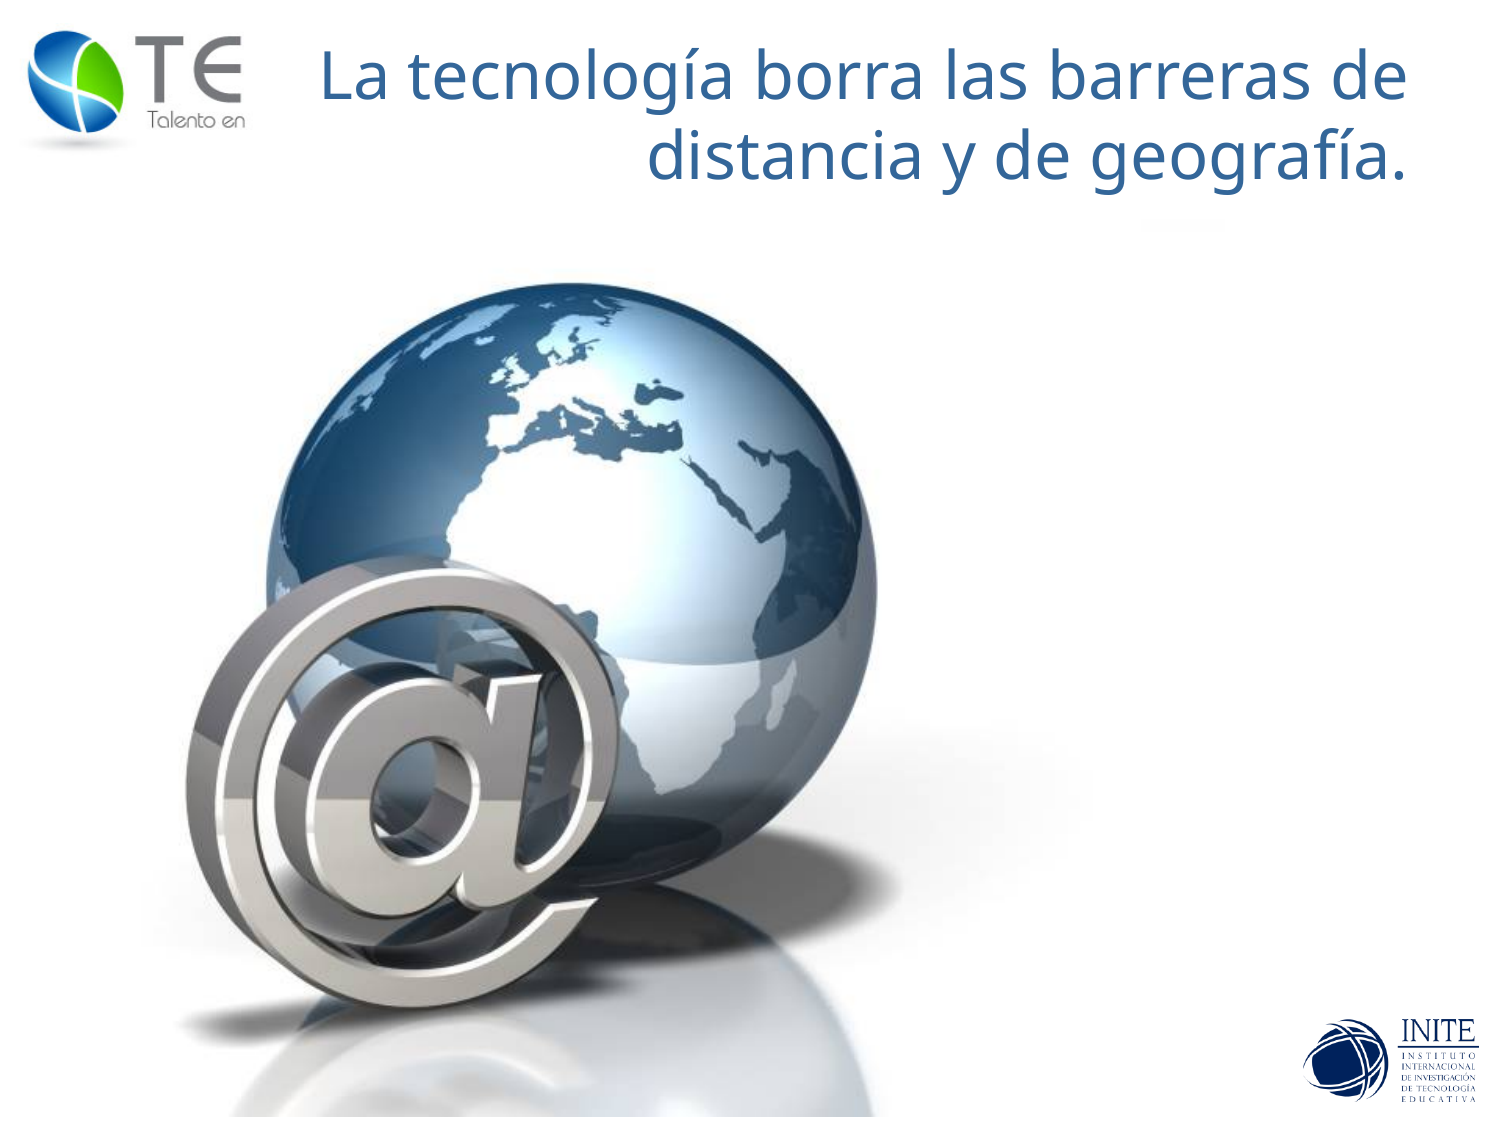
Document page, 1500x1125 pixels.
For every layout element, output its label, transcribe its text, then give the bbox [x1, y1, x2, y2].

picture [11, 23, 255, 161]
picture [29, 219, 1225, 1117]
picture [1303, 1019, 1479, 1102]
title La tecnología borra las barreras de distancia y de geografía. [277, 18, 1426, 207]
